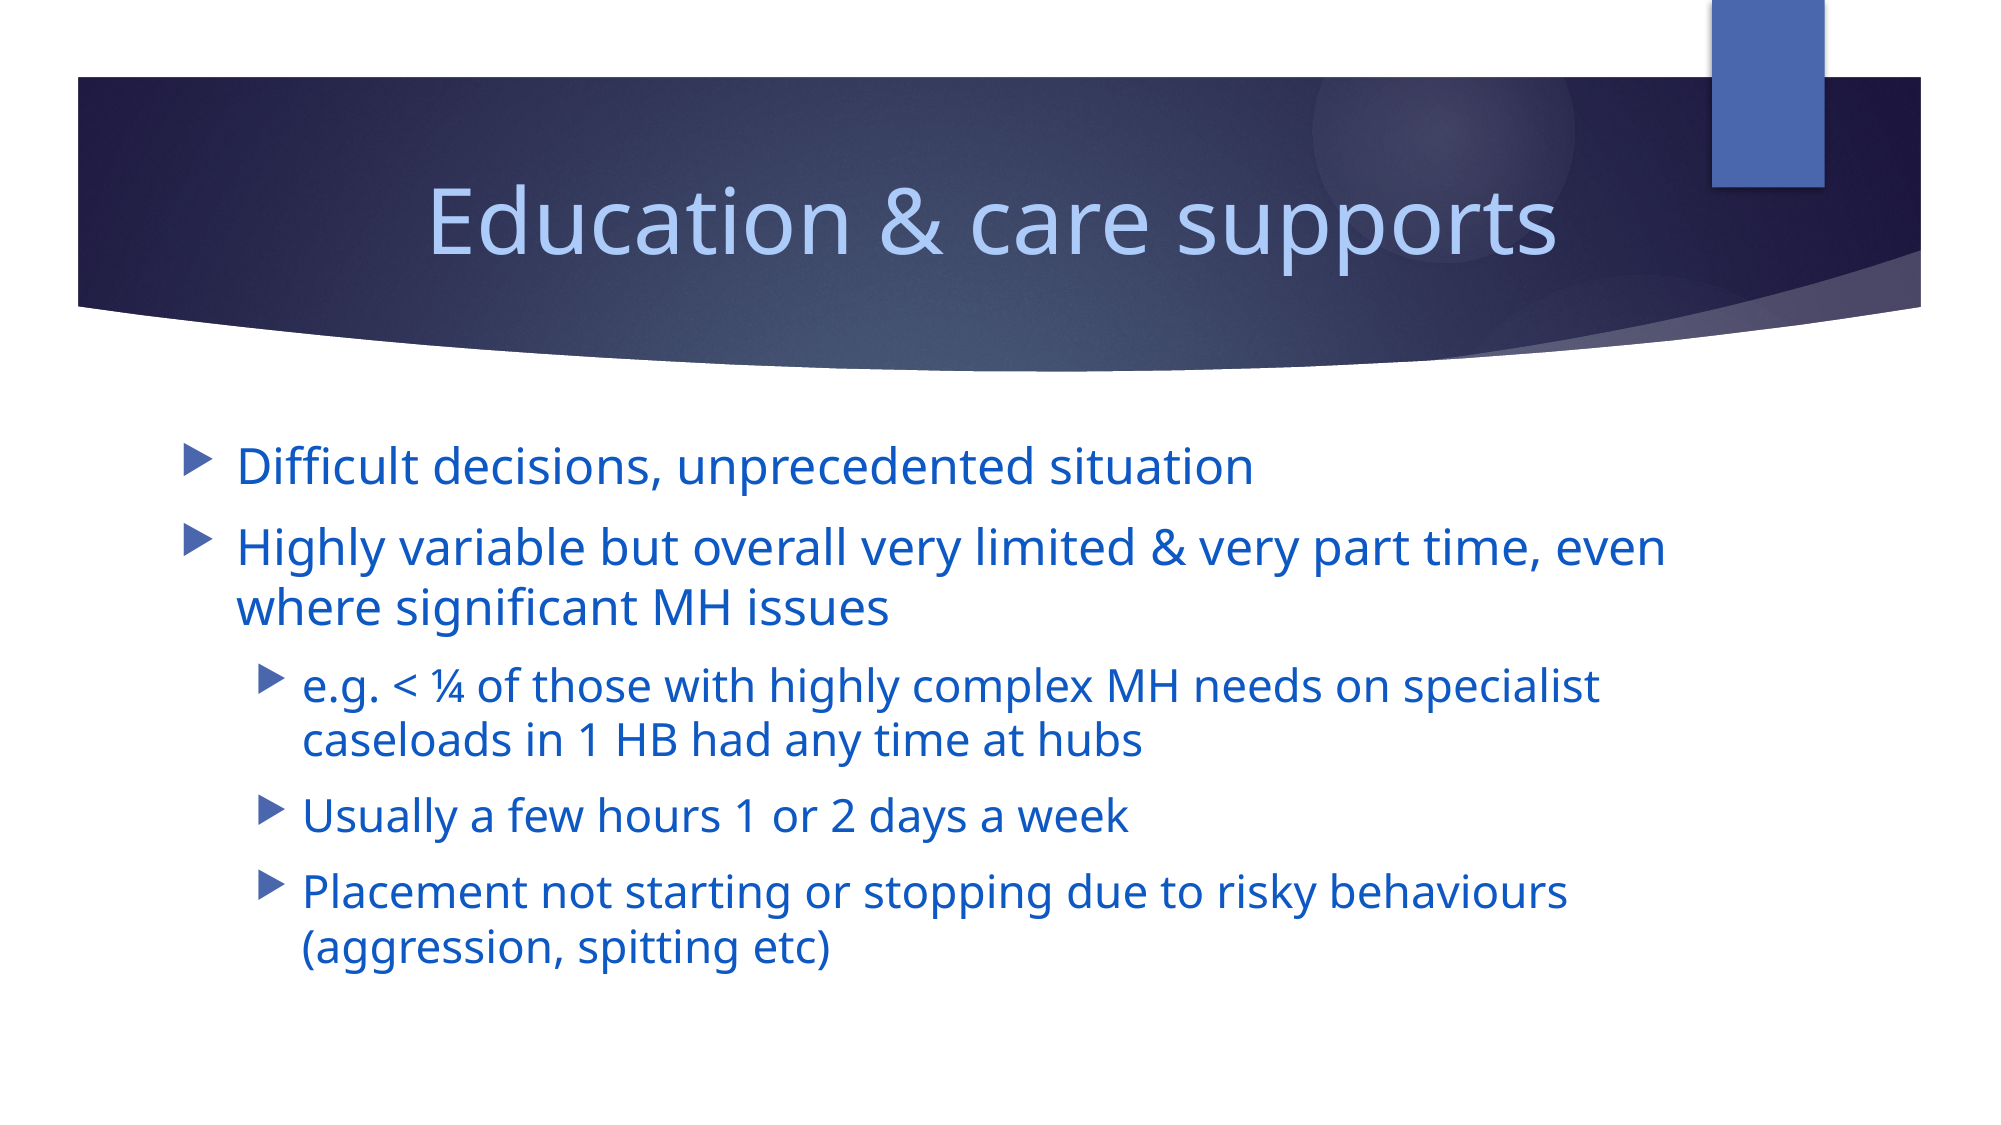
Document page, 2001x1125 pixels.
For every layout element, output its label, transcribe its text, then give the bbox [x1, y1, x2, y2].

list Difficult decisions, unprecedented situation Highly variable but overall very limited & very part time, even where significant MH issues e.g. < ¼ of those with highly complex MH needs on specialist caseloads in 1 HB had any time at hubs Usually a few hours 1 or 2 days a week Placement not starting or stopping due to risky behaviours (aggression, spitting etc) [165, 427, 1821, 1050]
title Education & care supports [189, 159, 1797, 276]
